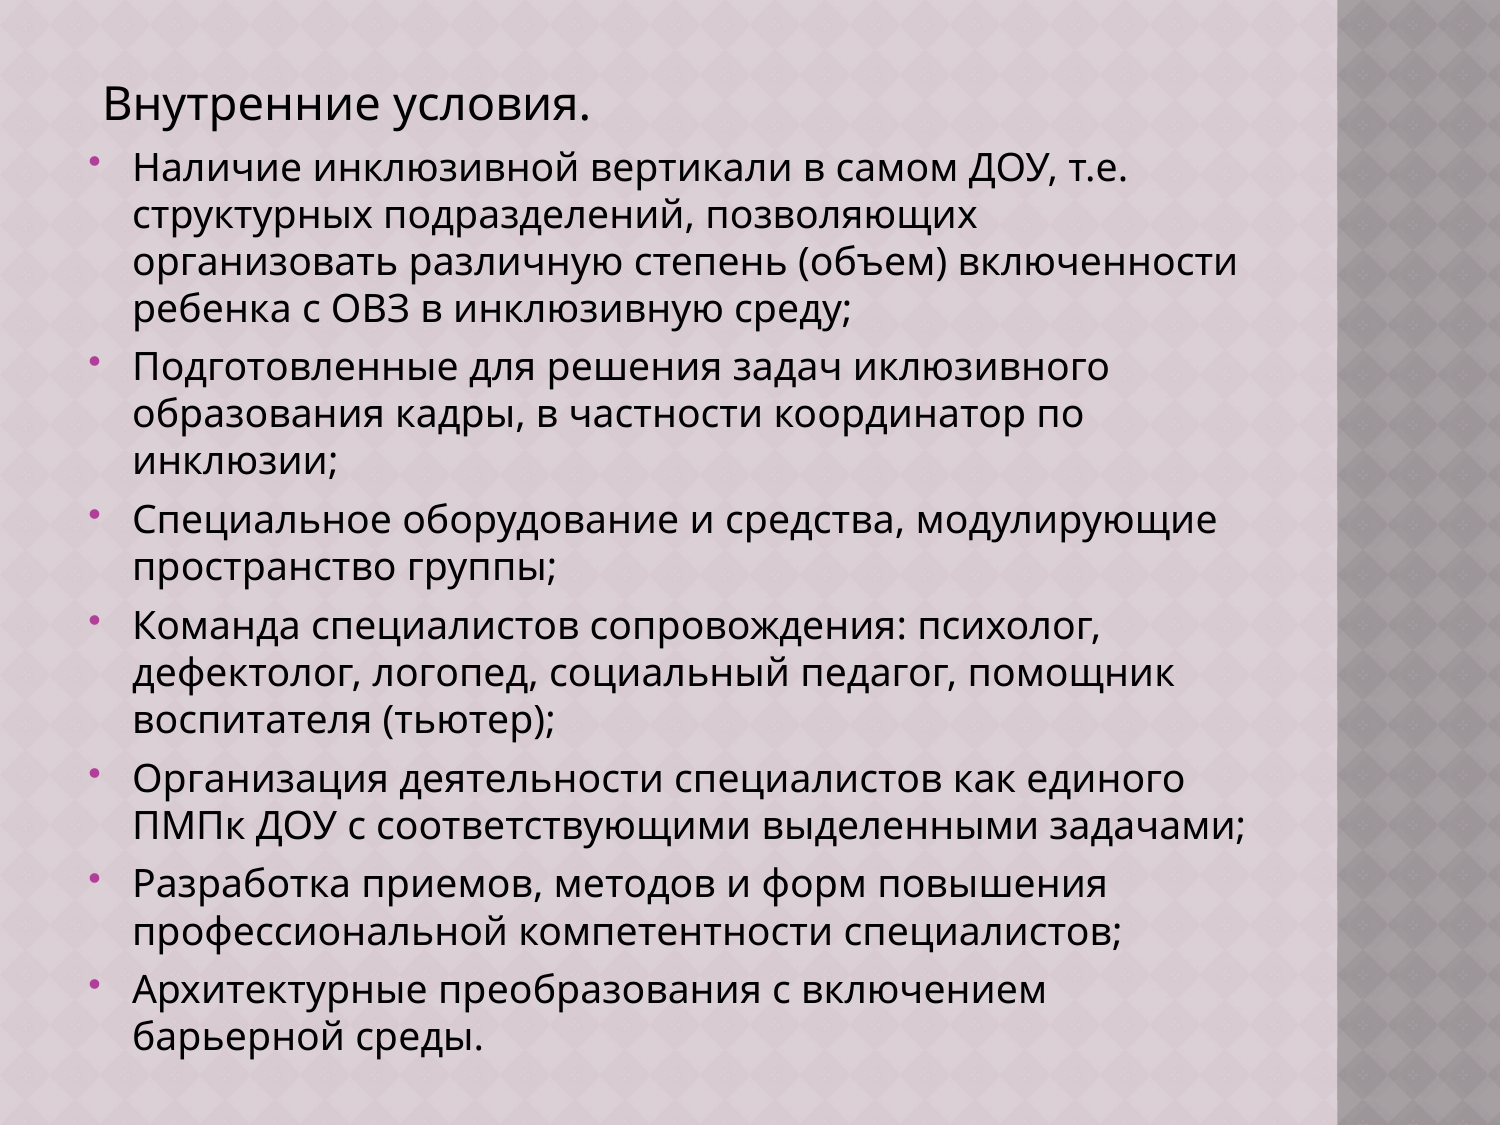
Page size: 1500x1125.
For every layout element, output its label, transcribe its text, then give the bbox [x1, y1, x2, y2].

list Внутренние условия. Наличие инклюзивной вертикали в самом ДОУ, т.е. структурных подразделений, позволяющих организовать различную степень (объем) включенности ребенка с ОВЗ в инклюзивную среду; Подготовленные для решения задач иклюзивного образования кадры, в частности координатор по инклюзии; Специальное оборудование и средства, модулирующие пространство группы; Команда специалистов сопровождения: психолог, дефектолог, логопед, социальный педагог, помощник воспитателя (тьютер); Организация деятельности специалистов как единого ПМПк ДОУ с соответствующими выделенными задачами; Разработка приемов, методов и форм повышения профессиональной компетентности специалистов; Архитектурные преобразования с включением барьерной среды. [75, 66, 1263, 1083]
